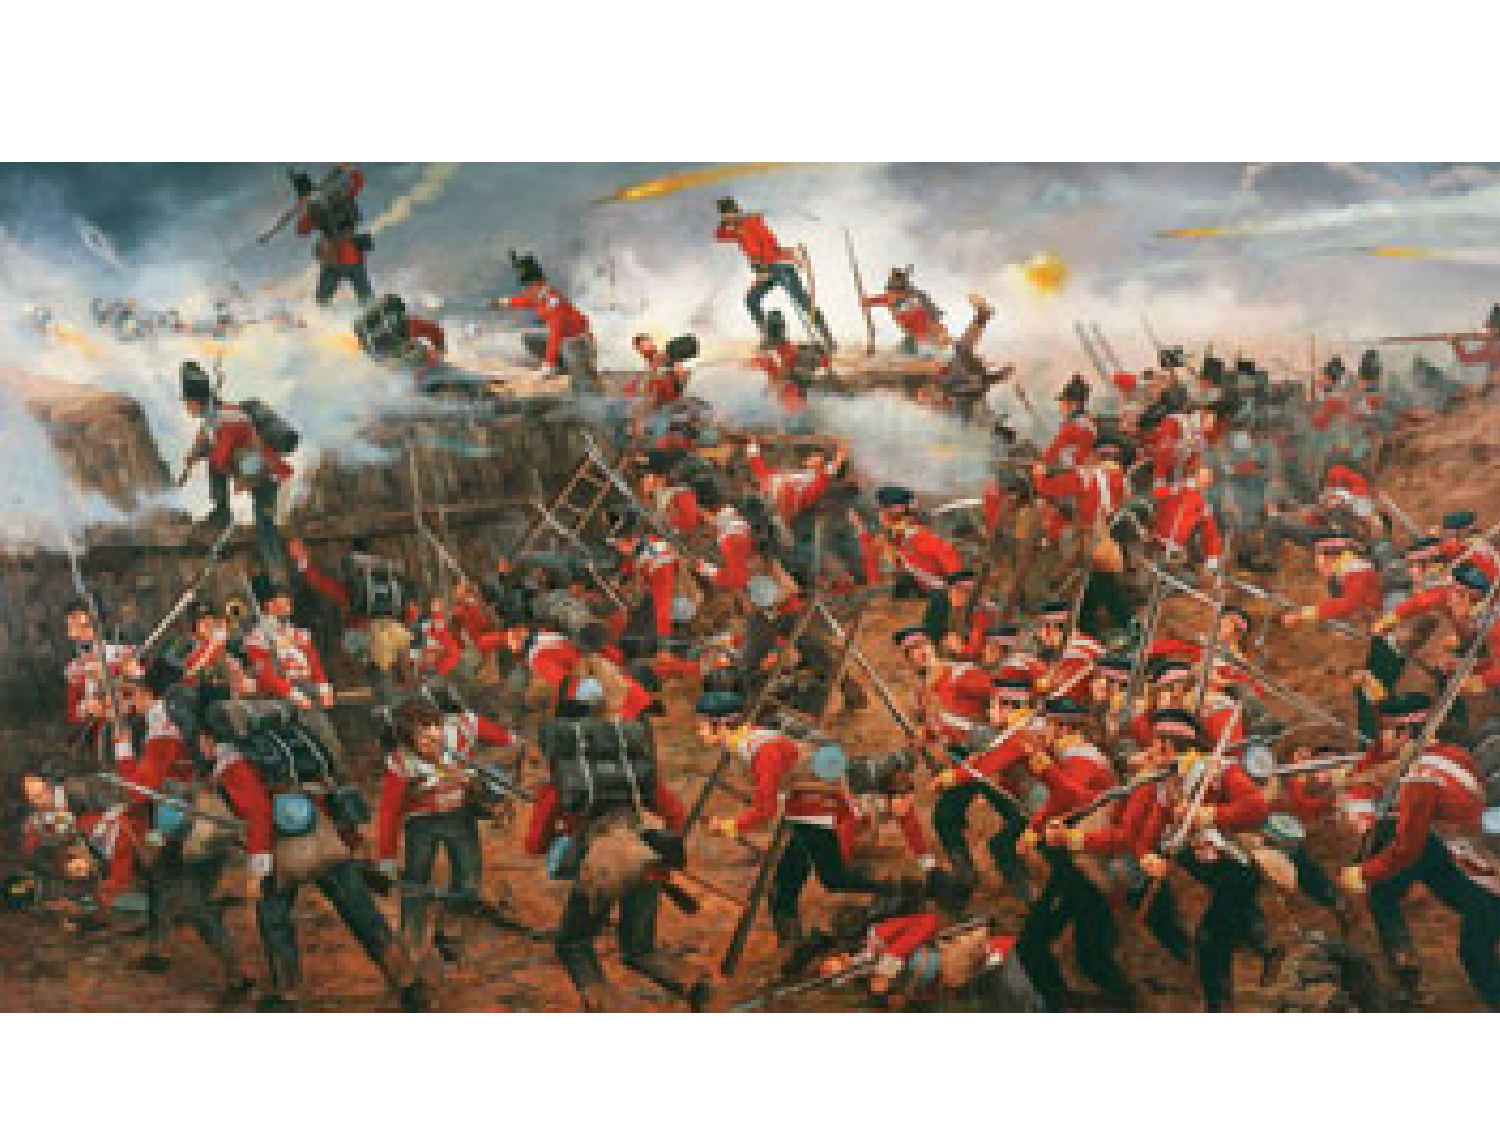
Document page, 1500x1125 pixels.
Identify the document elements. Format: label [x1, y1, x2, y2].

picture [0, 162, 1500, 1013]
